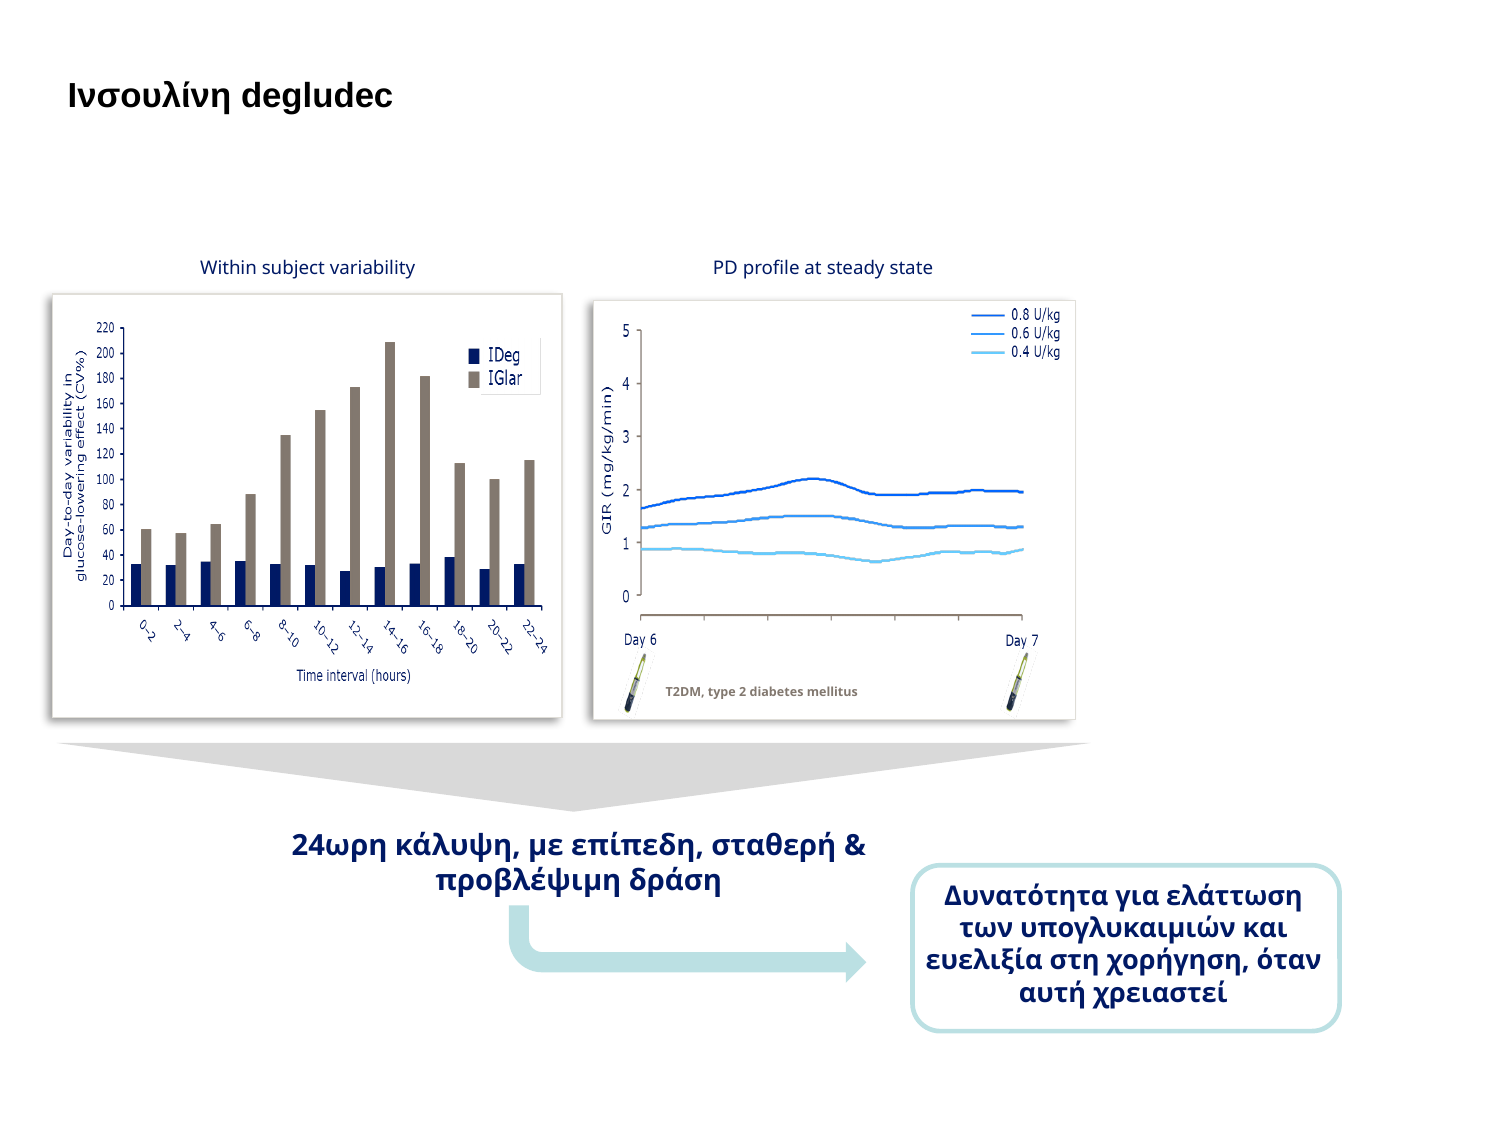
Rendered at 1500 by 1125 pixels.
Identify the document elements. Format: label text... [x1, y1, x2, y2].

text_box 24ωρη κάλυψη, με επίπεδη, σταθερή & προβλέψιμη δράση [235, 818, 923, 904]
picture [0, 300, 1076, 726]
text_box [923, 864, 1330, 870]
text_box Within subject variability [185, 248, 430, 286]
text_box PD profile at steady state [698, 248, 948, 286]
title Ινσουλίνη degludec [52, 68, 1449, 154]
text_box [508, 905, 867, 984]
text_box [914, 878, 1341, 1033]
text_box [52, 293, 563, 300]
text_box Δυνατότητα για ελάττωση των υπογλυκαιμιών και ευελιξία στη χορήγηση, όταν αυτή χρειαστεί [909, 870, 1337, 1016]
text_box [56, 742, 1091, 812]
